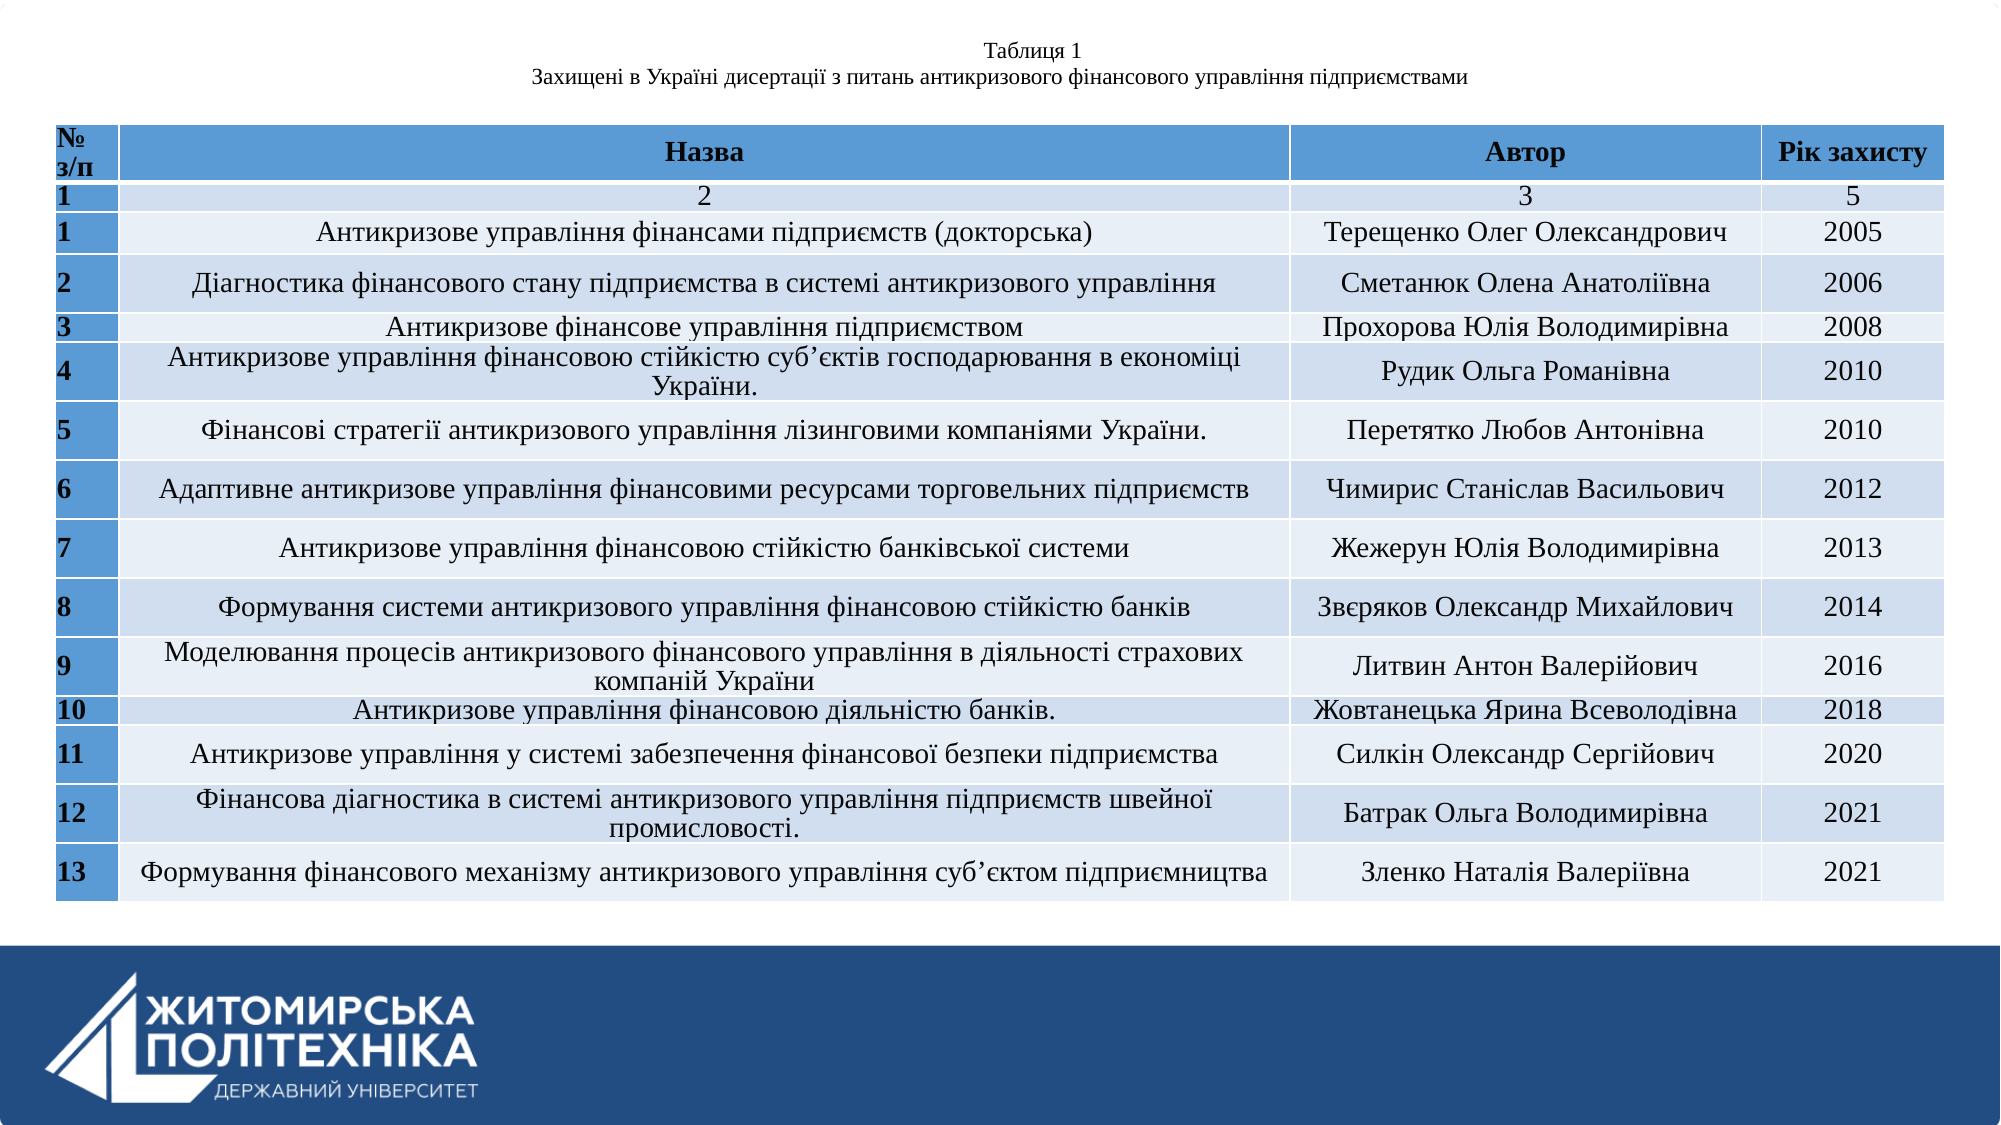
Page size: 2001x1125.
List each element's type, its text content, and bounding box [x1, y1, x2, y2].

table_cell Звєряков Олександр Михайлович [1291, 579, 1761, 636]
table_cell 5 [1762, 185, 1944, 211]
table_cell 4 [56, 343, 118, 400]
table_cell 1 [56, 213, 118, 253]
table_cell Прохорова Юлія Володимирівна [1291, 314, 1761, 341]
table_cell 2 [120, 185, 1289, 211]
table_cell 2013 [1762, 520, 1944, 577]
table_cell Антикризове управління фінансовою діяльністю банків. [120, 697, 1289, 724]
table_cell Моделювання процесів антикризового фінансового управління в діяльності страхових компаній України [120, 638, 1289, 695]
table_cell 2021 [1762, 785, 1944, 842]
table_cell Сметанюк Олена Анатоліївна [1291, 255, 1761, 312]
table_cell 3 [1291, 185, 1761, 211]
table_cell 2010 [1762, 402, 1944, 459]
table_cell Антикризове управління у системі забезпечення фінансової безпеки підприємства [120, 726, 1289, 783]
table_cell Антикризове управління фінансами підприємств (докторська) [120, 213, 1289, 253]
table_cell 3 [56, 314, 118, 341]
table_cell Рудик Ольга Романівна [1291, 343, 1761, 400]
table_cell 2005 [1762, 213, 1944, 253]
table_cell 2016 [1762, 638, 1944, 695]
table_cell Чимирис Станіслав Васильович [1291, 461, 1761, 518]
table_cell 2012 [1762, 461, 1944, 518]
table_cell 9 [56, 638, 118, 695]
table_cell 2018 [1762, 697, 1944, 724]
table_cell Литвин Антон Валерійович [1291, 638, 1761, 695]
table_header № з/п [56, 125, 118, 180]
table_cell 2008 [1762, 314, 1944, 341]
table_cell 12 [56, 785, 118, 842]
table_cell Адаптивне антикризове управління фінансовими ресурсами торговельних підприємств [120, 461, 1289, 518]
table_cell 2020 [1762, 726, 1944, 783]
table_cell Діагностика фінансового стану підприємства в системі антикризового управління [120, 255, 1289, 312]
table_cell Фінансові стратегії антикризового управління лізинговими компаніями України. [120, 402, 1289, 459]
picture [0, 3, 2000, 1125]
table_cell Зленко Наталія Валеріївна [1291, 844, 1761, 901]
table_header Рік захисту [1762, 125, 1944, 180]
table_cell Перетятко Любов Антонівна [1291, 402, 1761, 459]
table_cell 2014 [1762, 579, 1944, 636]
table_cell Жовтанецька Ярина Всеволодівна [1291, 697, 1761, 724]
table_header Автор [1291, 125, 1761, 180]
table_cell 1 [56, 185, 118, 211]
table_cell 6 [56, 461, 118, 518]
table_cell Формування фінансового механізму антикризового управління суб’єктом підприємництва [120, 844, 1289, 901]
table_cell Фінансова діагностика в системі антикризового управління підприємств швейної промисловості. [120, 785, 1289, 842]
table_cell 8 [56, 579, 118, 636]
table_header Назва [120, 125, 1289, 180]
table_cell 2 [56, 255, 118, 312]
table_cell Антикризове управління фінансовою стійкістю банківської системи [120, 520, 1289, 577]
table_cell Антикризове фінансове управління підприємством [120, 314, 1289, 341]
table_cell Формування системи антикризового управління фінансовою стійкістю банків [120, 579, 1289, 636]
table_cell Терещенко Олег Олександрович [1291, 213, 1761, 253]
table_cell 2021 [1762, 844, 1944, 901]
table_cell 7 [56, 520, 118, 577]
table_cell Силкін Олександр Сергійович [1291, 726, 1761, 783]
table_cell 2010 [1762, 343, 1944, 400]
table_cell Антикризове управління фінансовою стійкістю суб’єктів господарювання в економіці України. [120, 343, 1289, 400]
table_cell 13 [56, 844, 118, 901]
table_cell Батрак Ольга Володимирівна [1291, 785, 1761, 842]
table_cell 10 [56, 697, 118, 724]
table_cell 2006 [1762, 255, 1944, 312]
table_cell 11 [56, 726, 118, 783]
title Таблиця 1 Захищені в Україні дисертації з питань антикризового фінансового управління підприємствами [54, 31, 1945, 123]
table_cell Жежерун Юлія Володимирівна [1291, 520, 1761, 577]
table_cell 5 [56, 402, 118, 459]
